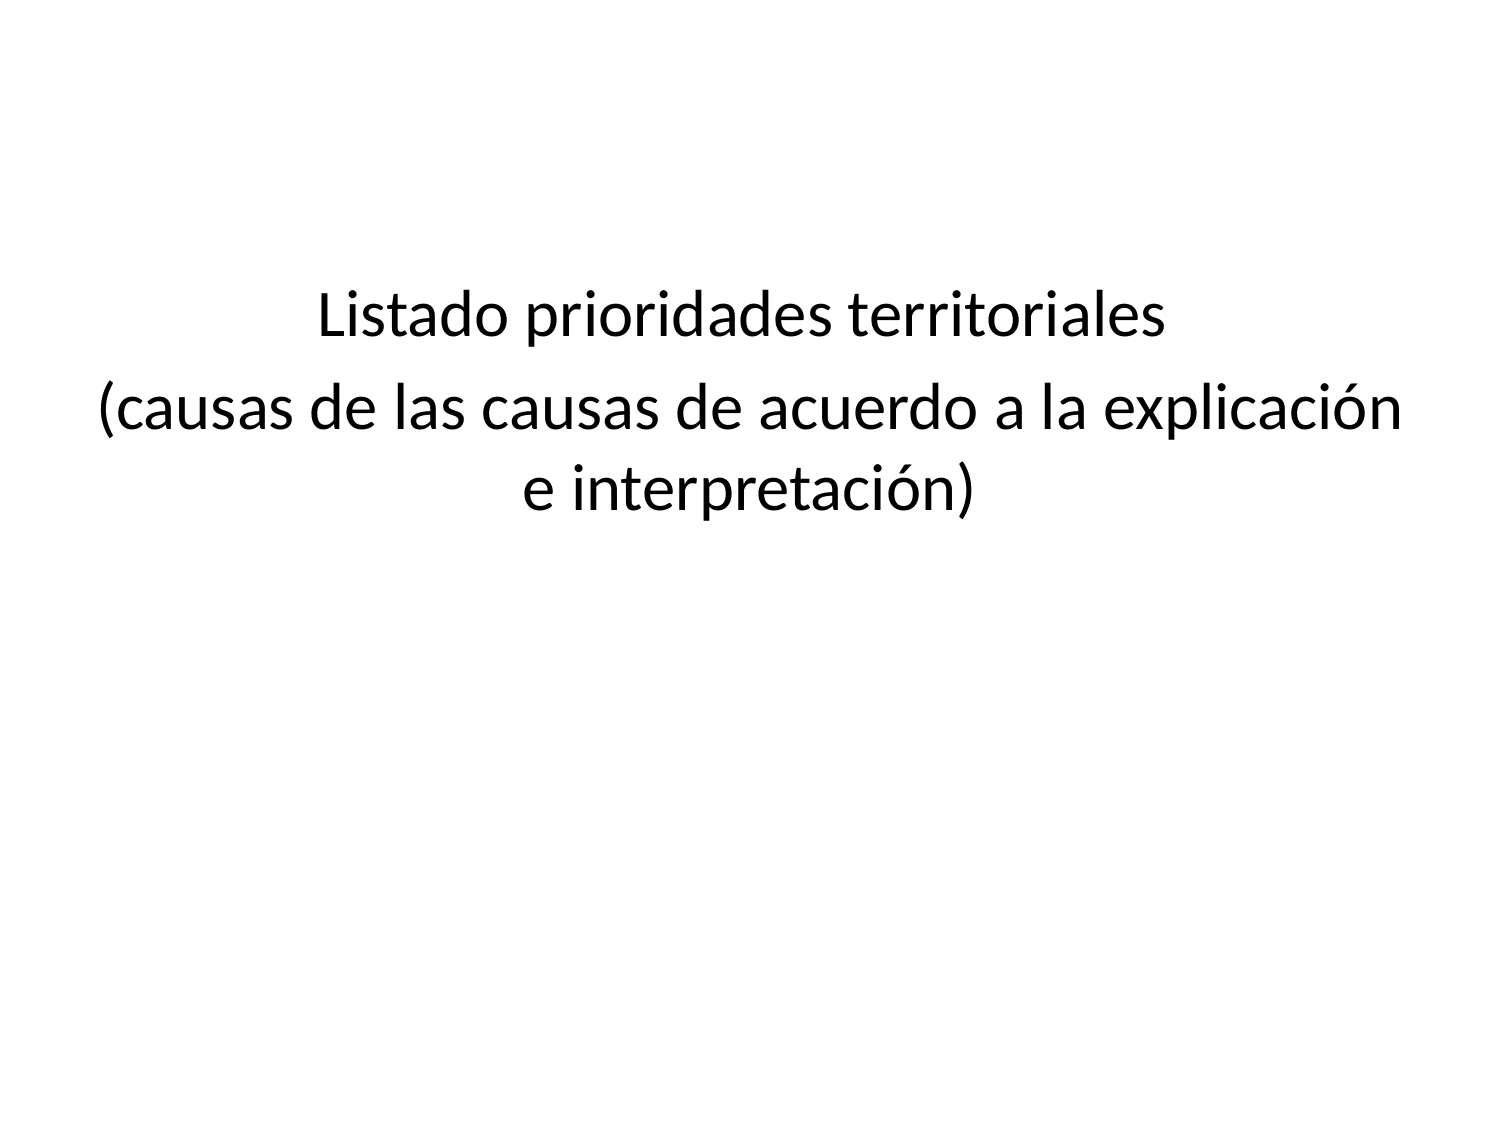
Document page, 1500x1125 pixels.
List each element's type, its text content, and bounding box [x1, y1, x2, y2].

list Listado prioridades territoriales (causas de las causas de acuerdo a la explicación e interpretación) [75, 262, 1425, 1005]
